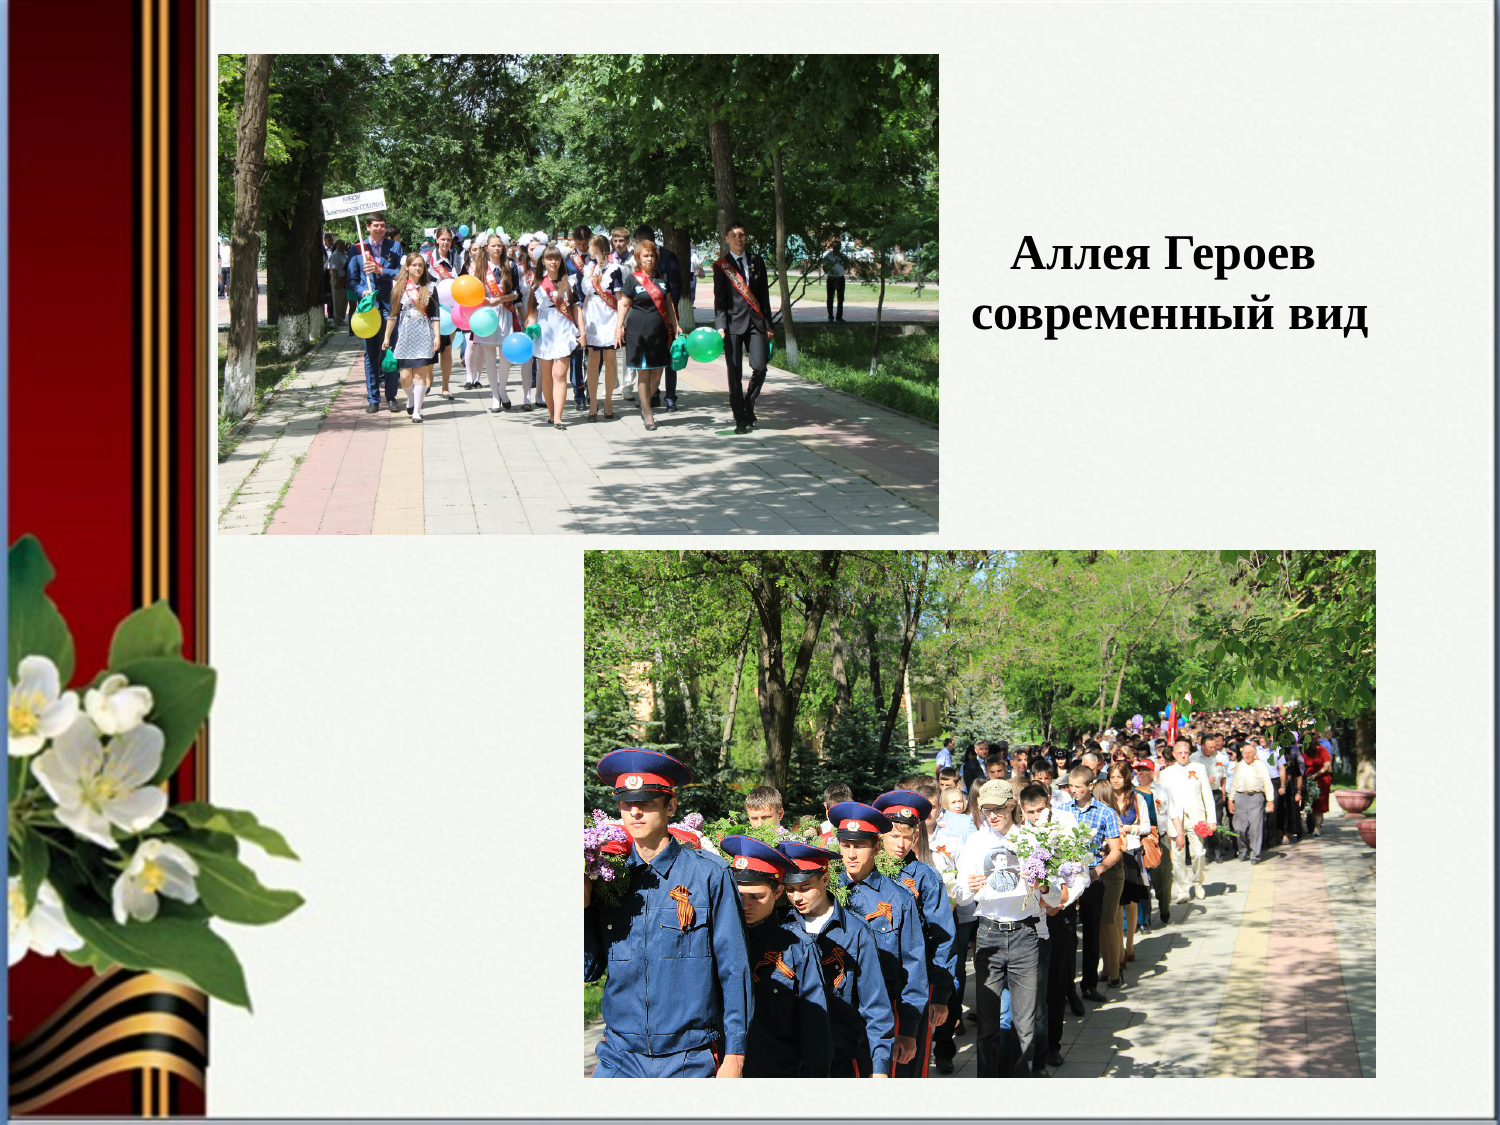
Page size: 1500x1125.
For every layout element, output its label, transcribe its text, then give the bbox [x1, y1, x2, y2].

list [218, 54, 940, 536]
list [584, 550, 1377, 1078]
title Аллея Героев современный вид [943, 208, 1449, 351]
picture [0, 0, 1500, 1125]
